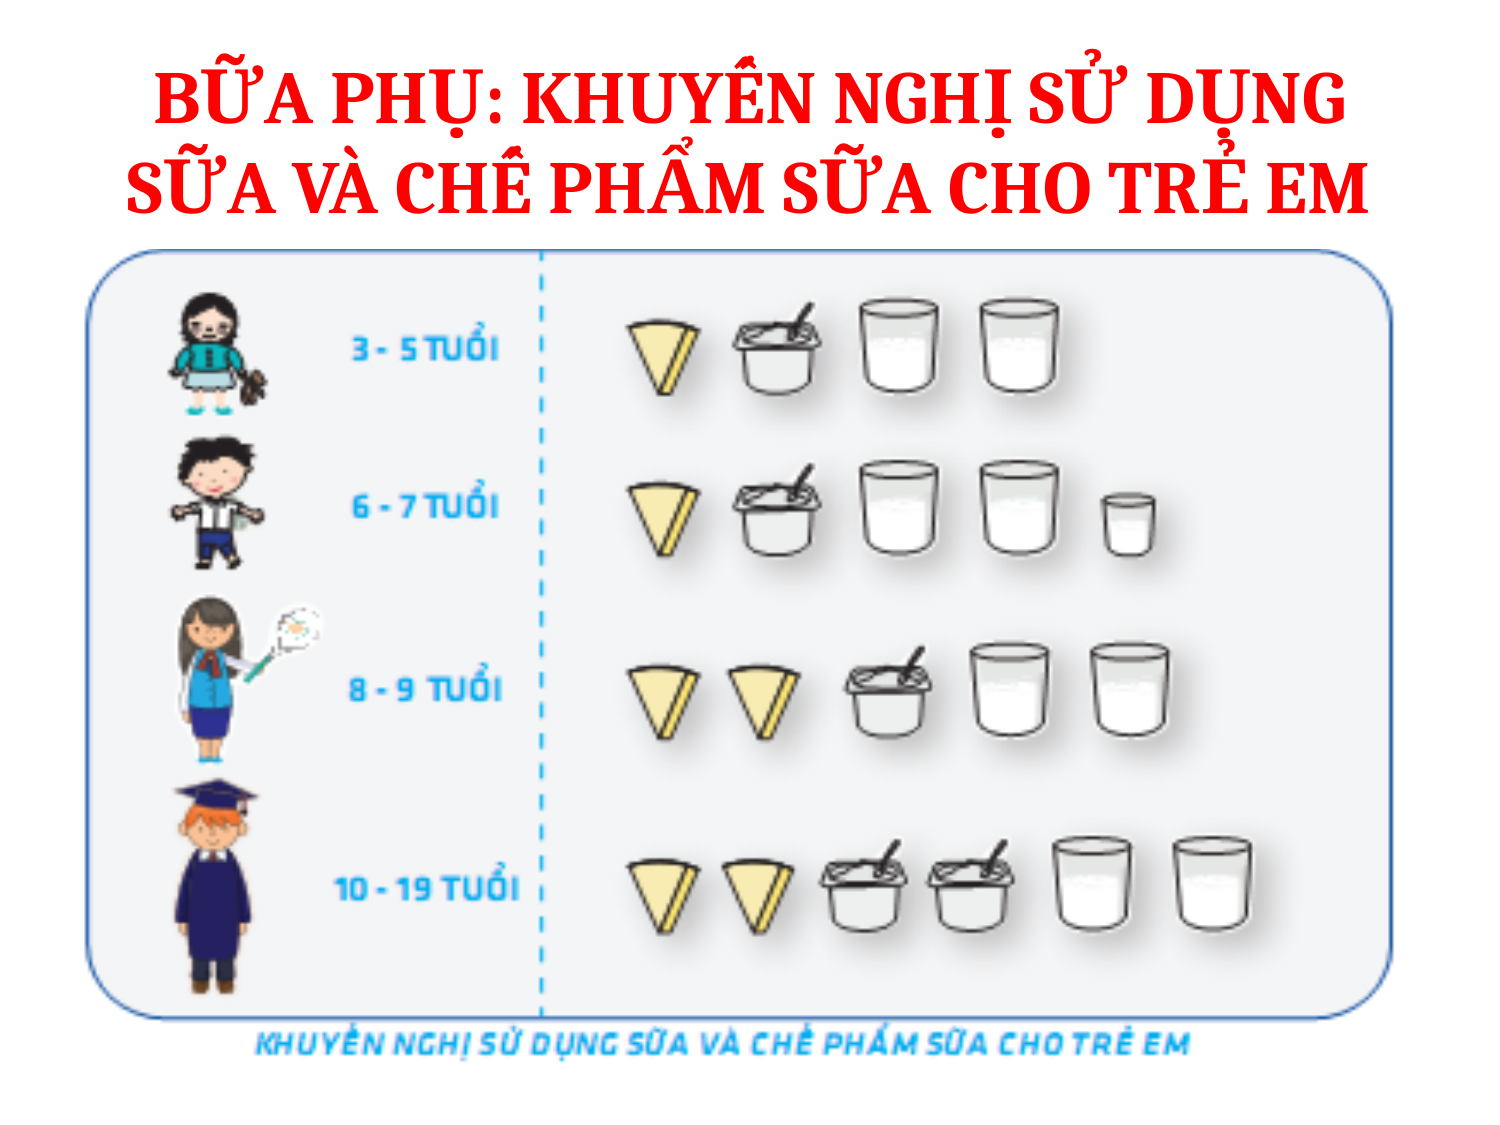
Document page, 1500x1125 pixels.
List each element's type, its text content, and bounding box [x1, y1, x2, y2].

picture [35, 249, 1425, 1088]
title BỮA PHỤ: KHUYẾN NGHỊ SỬ DỤNG SỮA VÀ CHẾ PHẨM SỮA CHO TRẺ EM [75, 45, 1425, 233]
